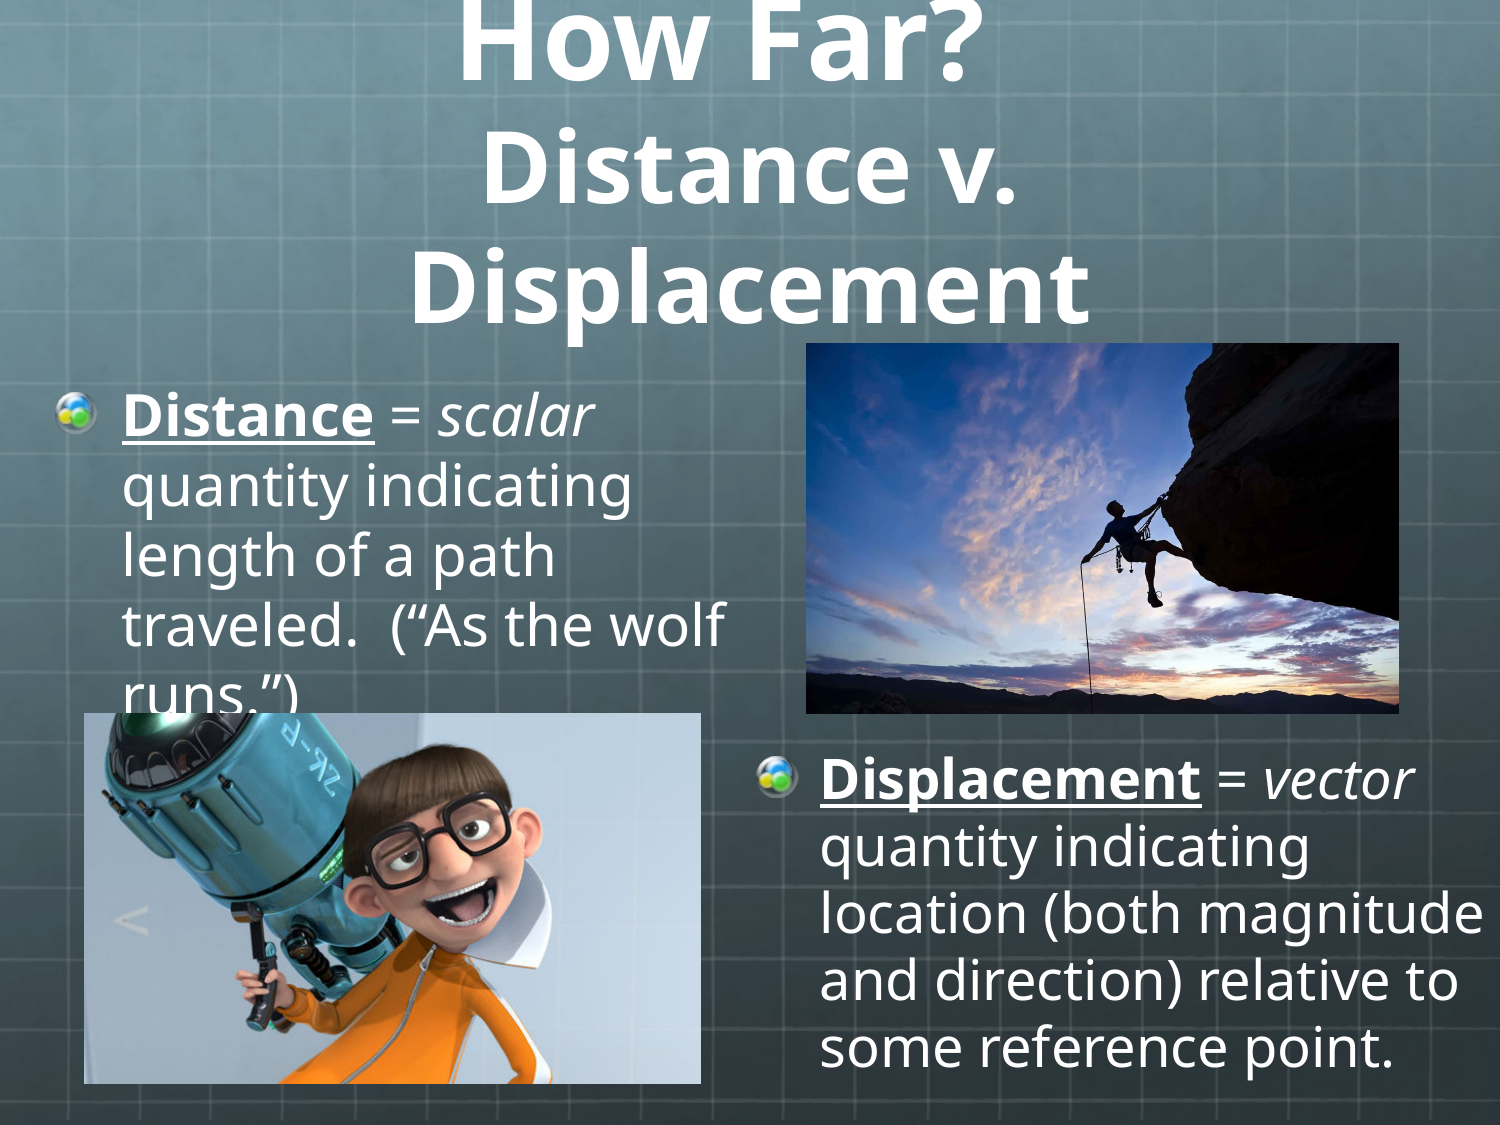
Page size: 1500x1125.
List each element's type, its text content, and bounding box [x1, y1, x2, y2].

title How Far? Distance v. Displacement [127, 17, 1372, 289]
text_box Displacement = vector quantity indicating location (both magnitude and direction) relative to some reference point. [751, 736, 1500, 1100]
list Distance = scalar quantity indicating length of a path traveled. (“As the wolf runs.”) [40, 370, 777, 714]
picture [0, 0, 1500, 1125]
picture [756, 756, 799, 798]
